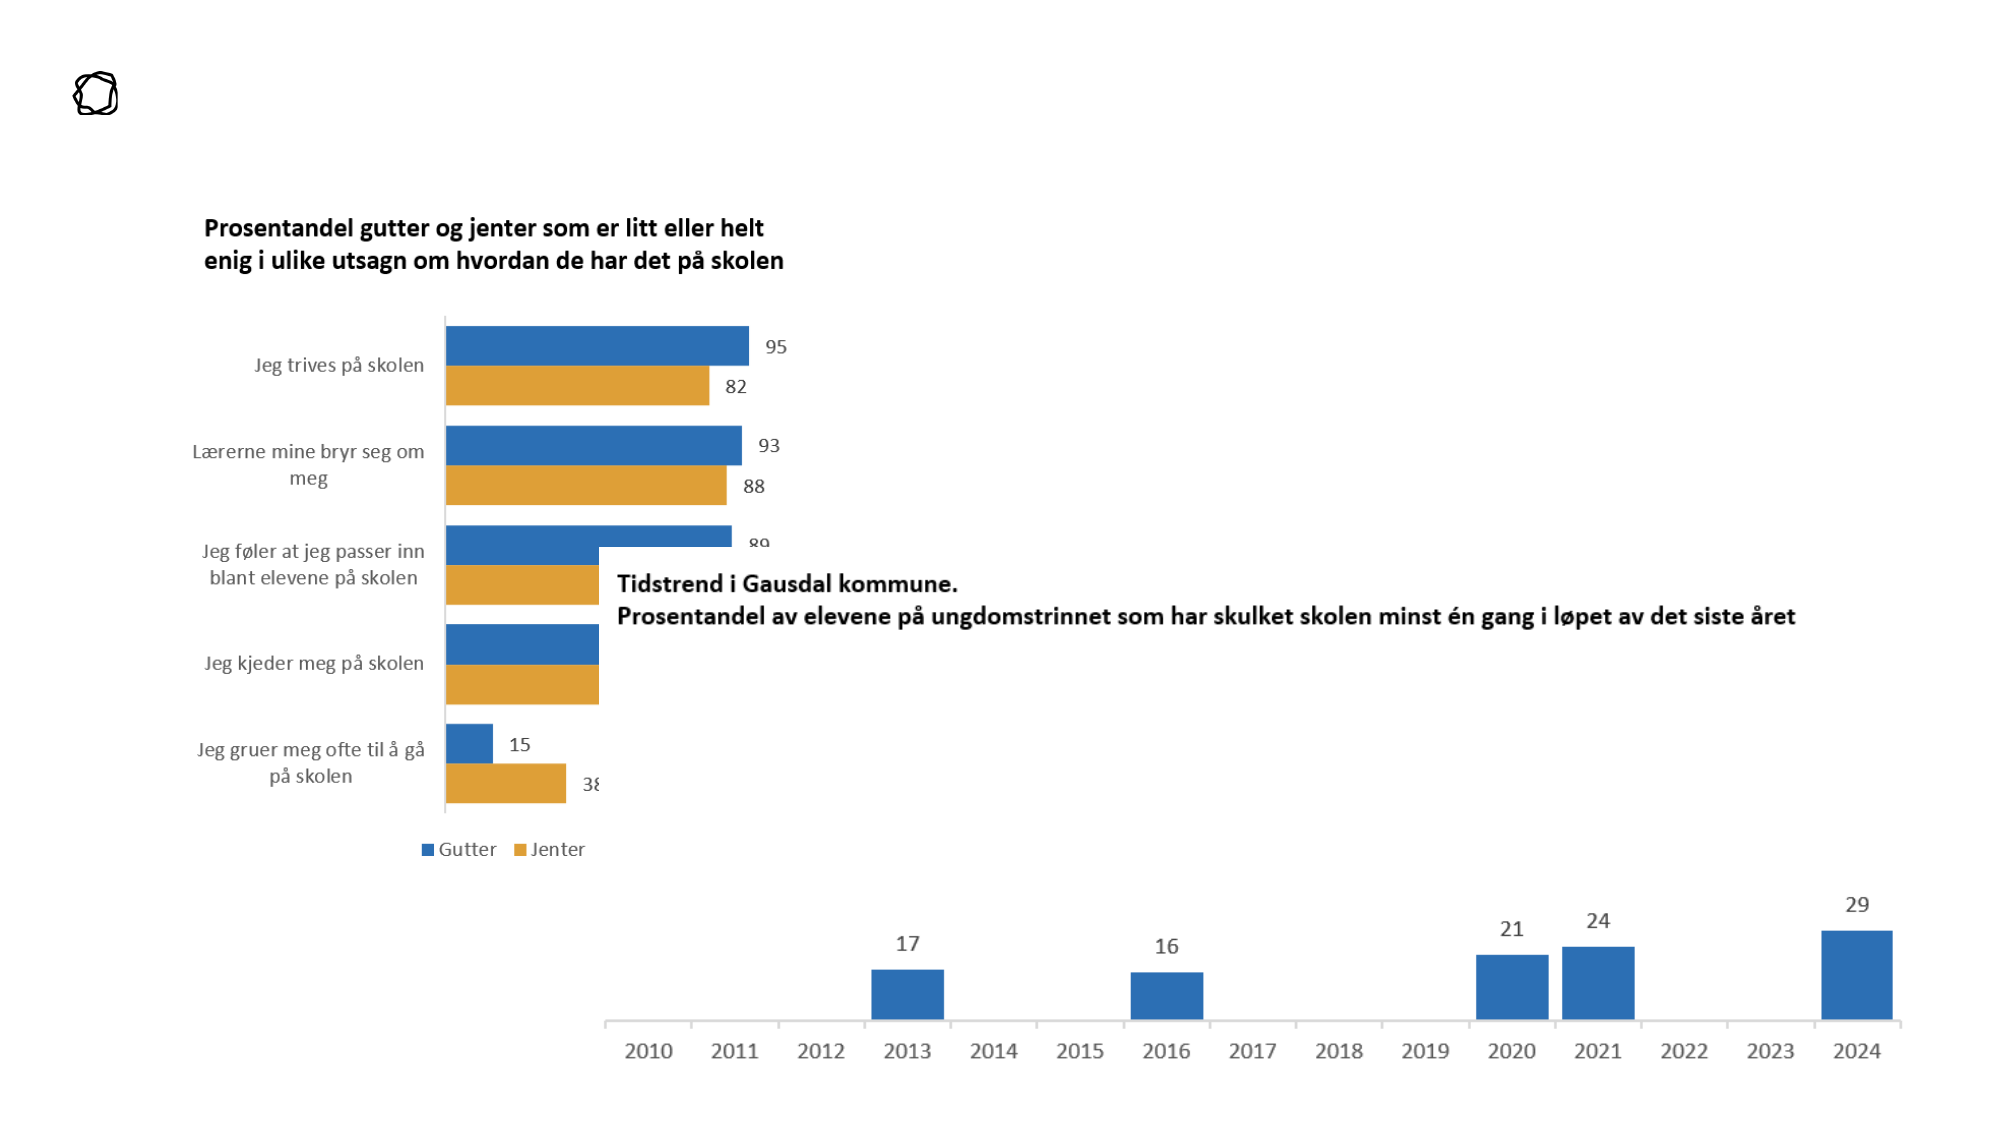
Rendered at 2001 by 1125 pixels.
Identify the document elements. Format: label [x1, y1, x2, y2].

picture [599, 547, 1962, 1089]
list [148, 191, 808, 876]
